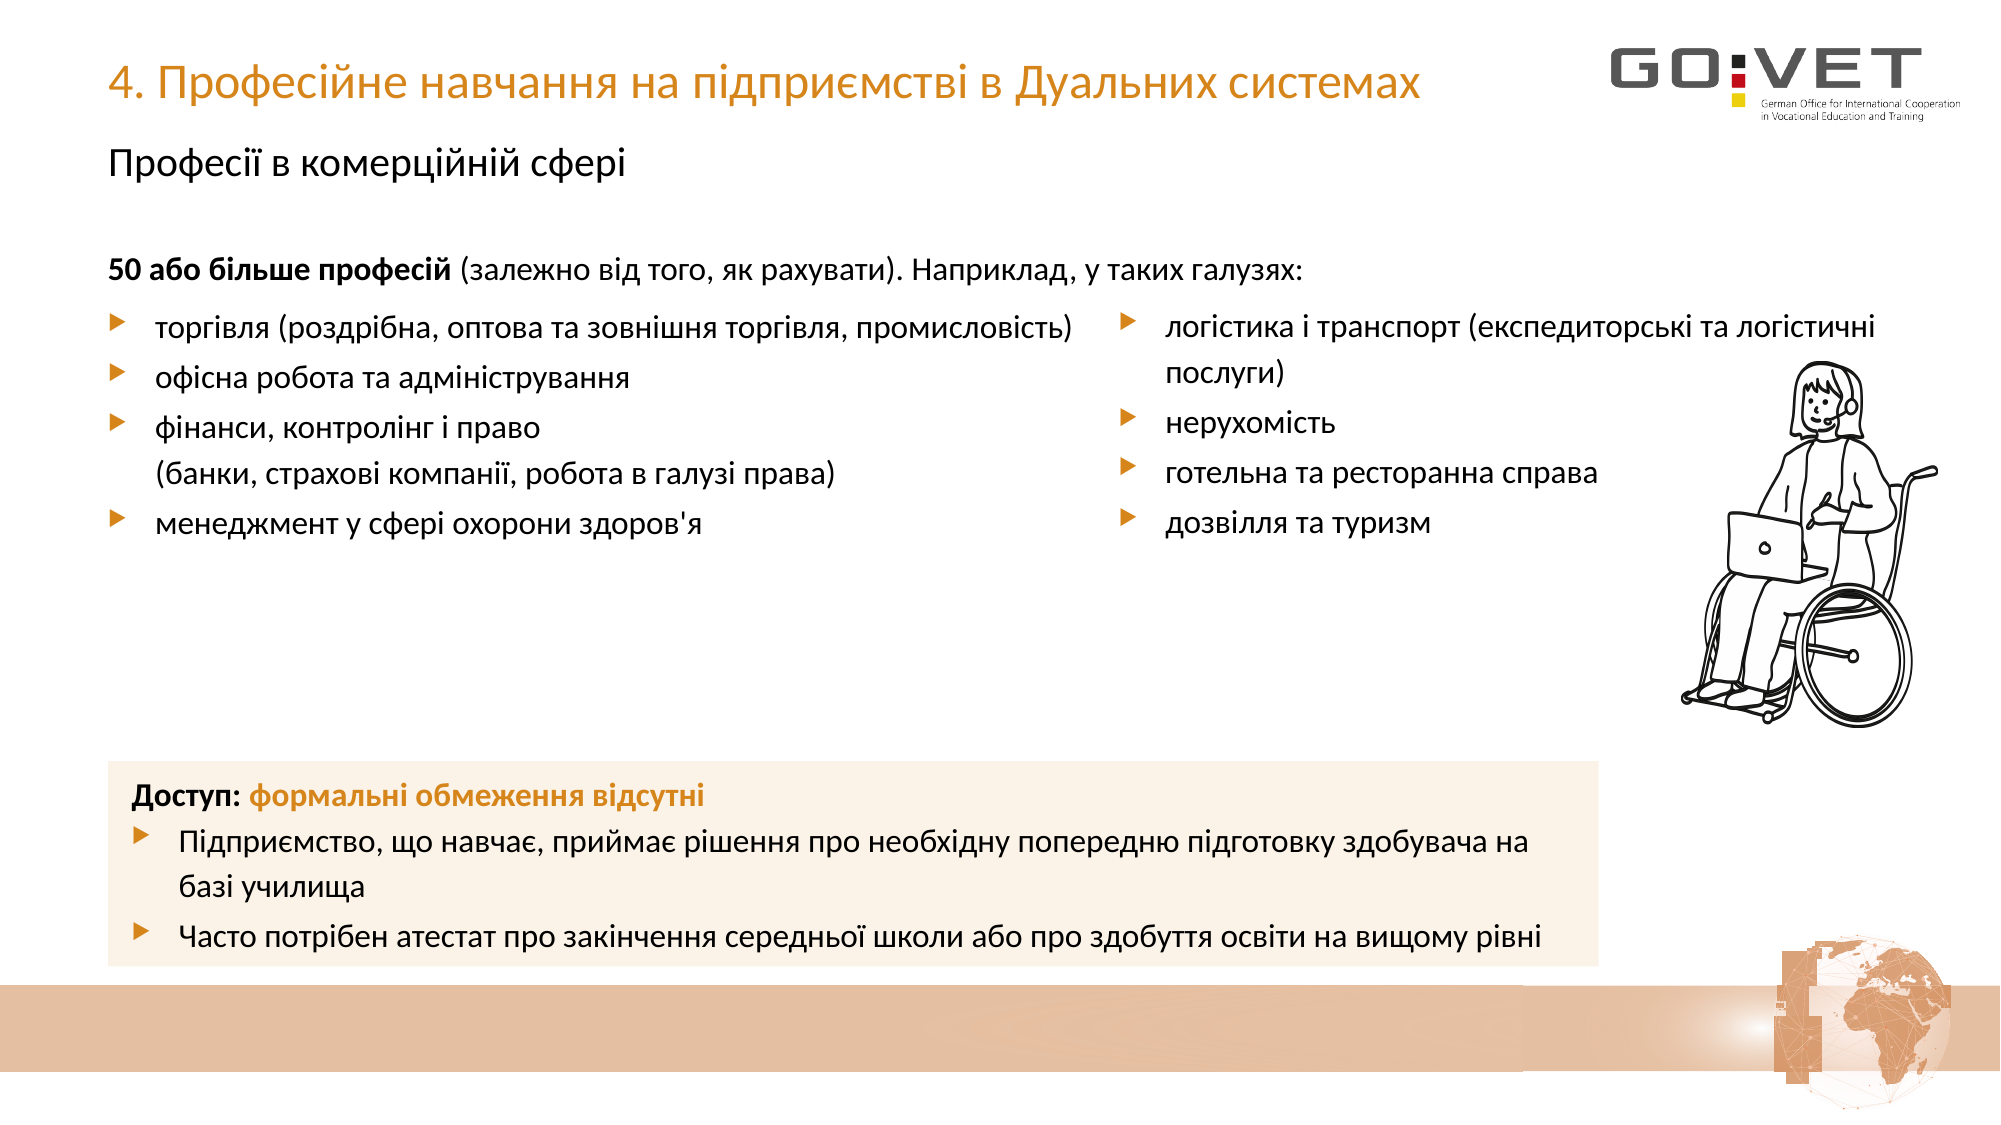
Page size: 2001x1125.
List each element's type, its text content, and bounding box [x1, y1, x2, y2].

picture [1681, 361, 1938, 728]
text_box логістика і транспорт (експедиторські та логістичні послуги) нерухомість готельна та ресторанна справа дозвілля та туризм [1103, 290, 1922, 548]
picture [1611, 48, 1960, 122]
text_box Професії в комерційній сфері [108, 134, 1922, 207]
text_box Доступ: формальні обмеження відсутні Підприємство, що навчає, приймає рішення про необхідну попередню підготовку здобувача на базі училища Часто потрібен атестат про закінчення середньої школи або про здобуття освіти на вищому рівні [108, 761, 1599, 967]
text_box 50 або більше професій (залежно від того, як рахувати). Наприклад, у таких галузях: торгівля (роздрібна, оптова та зовнішня торгівля, промисловість) офісна робота та адміністрування фінанси, контролінг і право (банки, страхові компанії, робота в галузі права) менеджмент у сфері охорони здоров'я [108, 241, 1308, 642]
title 4. Професійне навчання на підприємстві в Дуальних системах [108, 48, 1585, 122]
